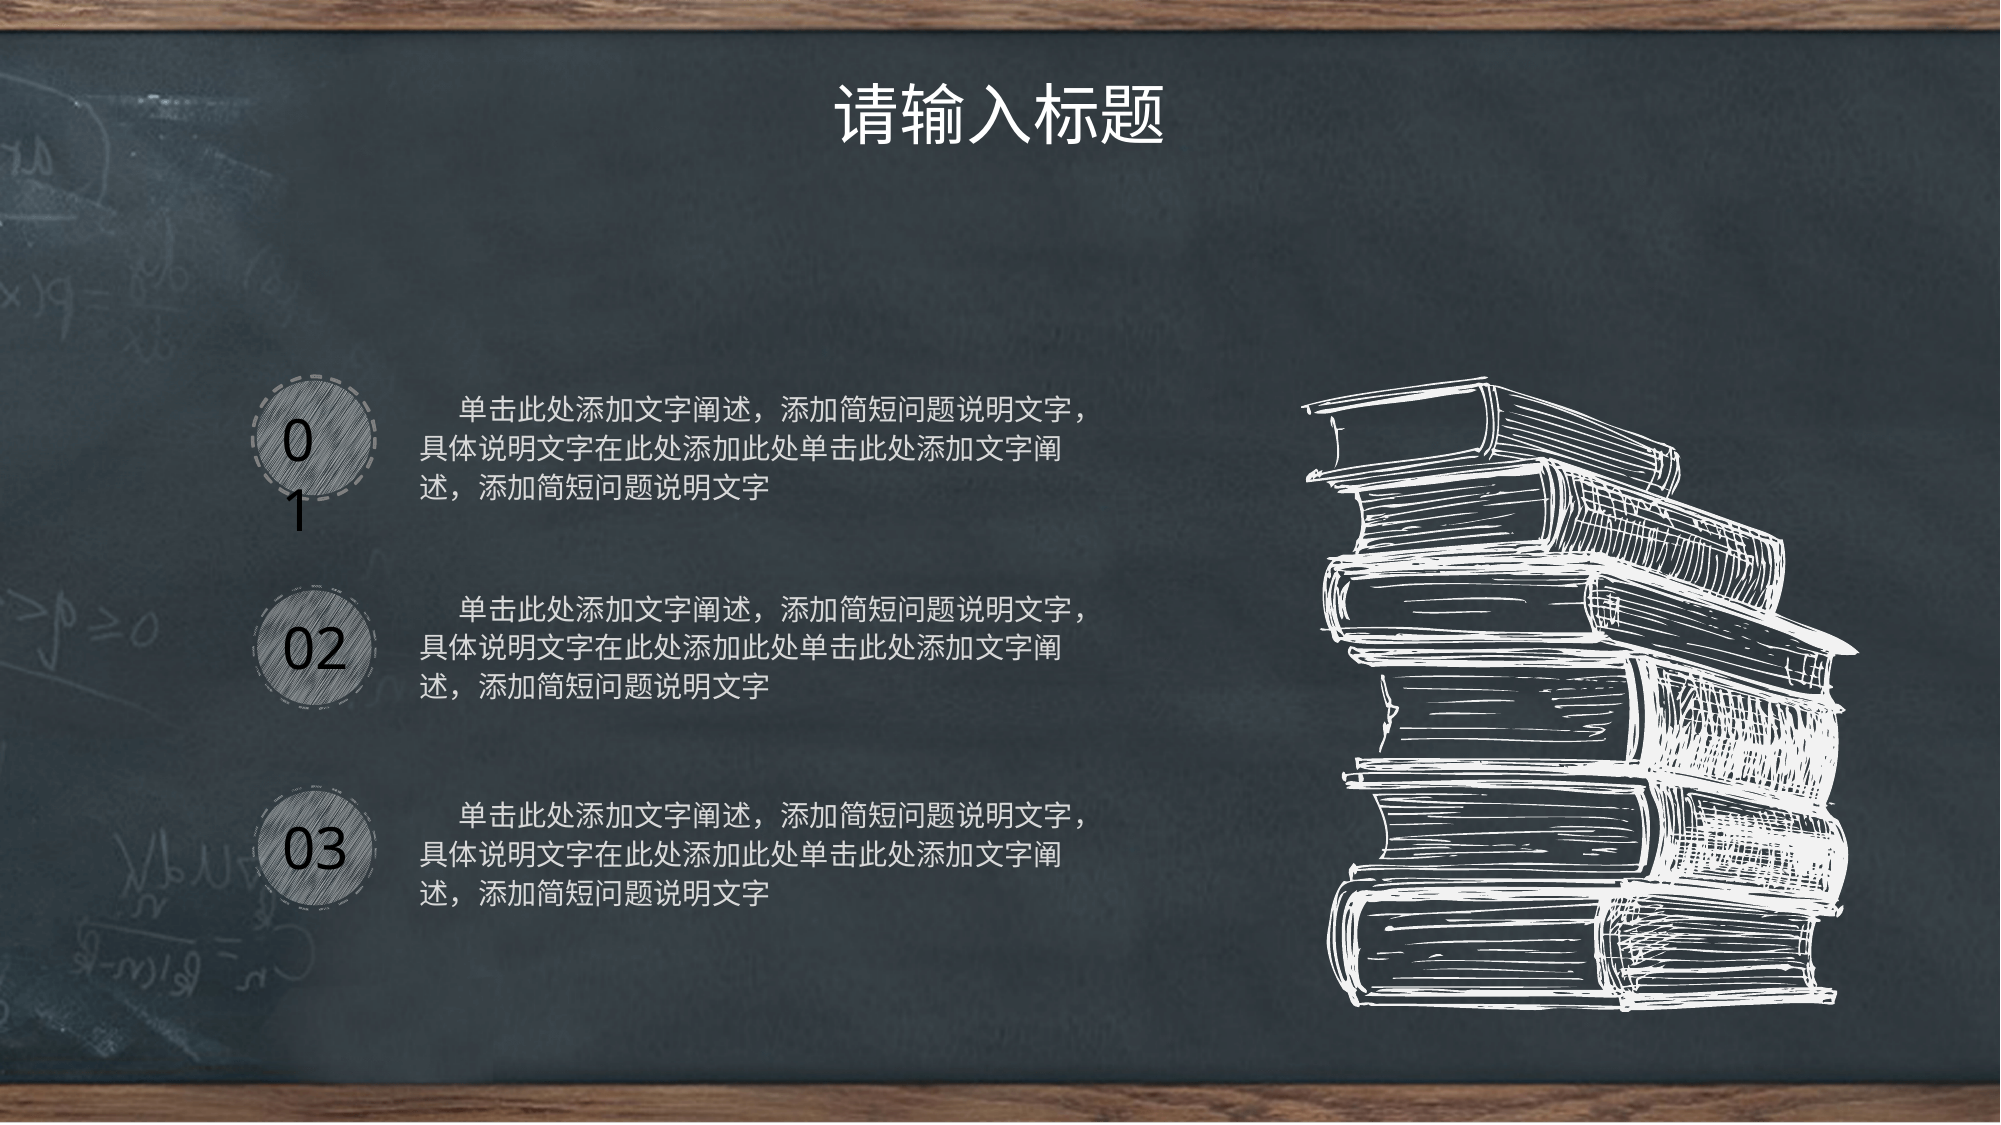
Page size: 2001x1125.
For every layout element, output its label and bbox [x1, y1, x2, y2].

text_box [1301, 375, 1860, 1013]
text_box [252, 584, 388, 710]
picture [0, 0, 2000, 1125]
text_box [252, 785, 377, 911]
text_box [248, 372, 379, 504]
